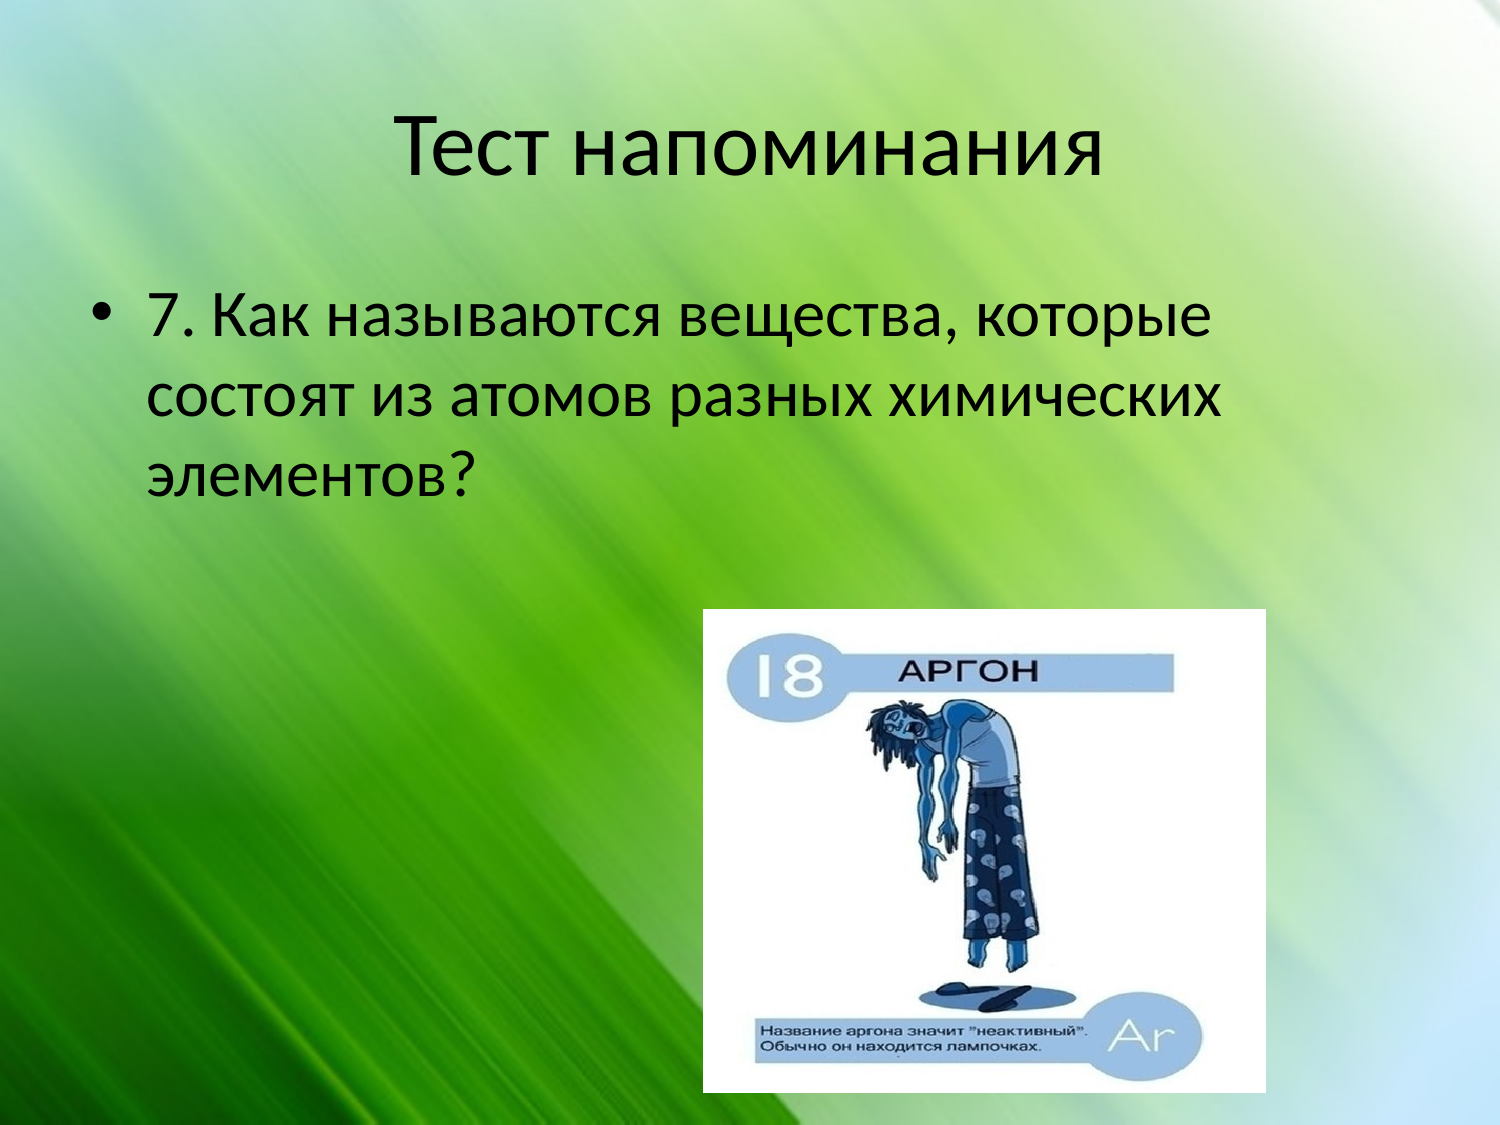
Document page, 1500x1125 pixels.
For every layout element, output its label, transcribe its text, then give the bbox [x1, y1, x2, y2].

picture [0, 0, 1500, 1125]
title Тест напоминания [75, 45, 1425, 233]
list 7. Как называются вещества, которые состоят из атомов разных химических элементов? [75, 262, 1425, 1005]
